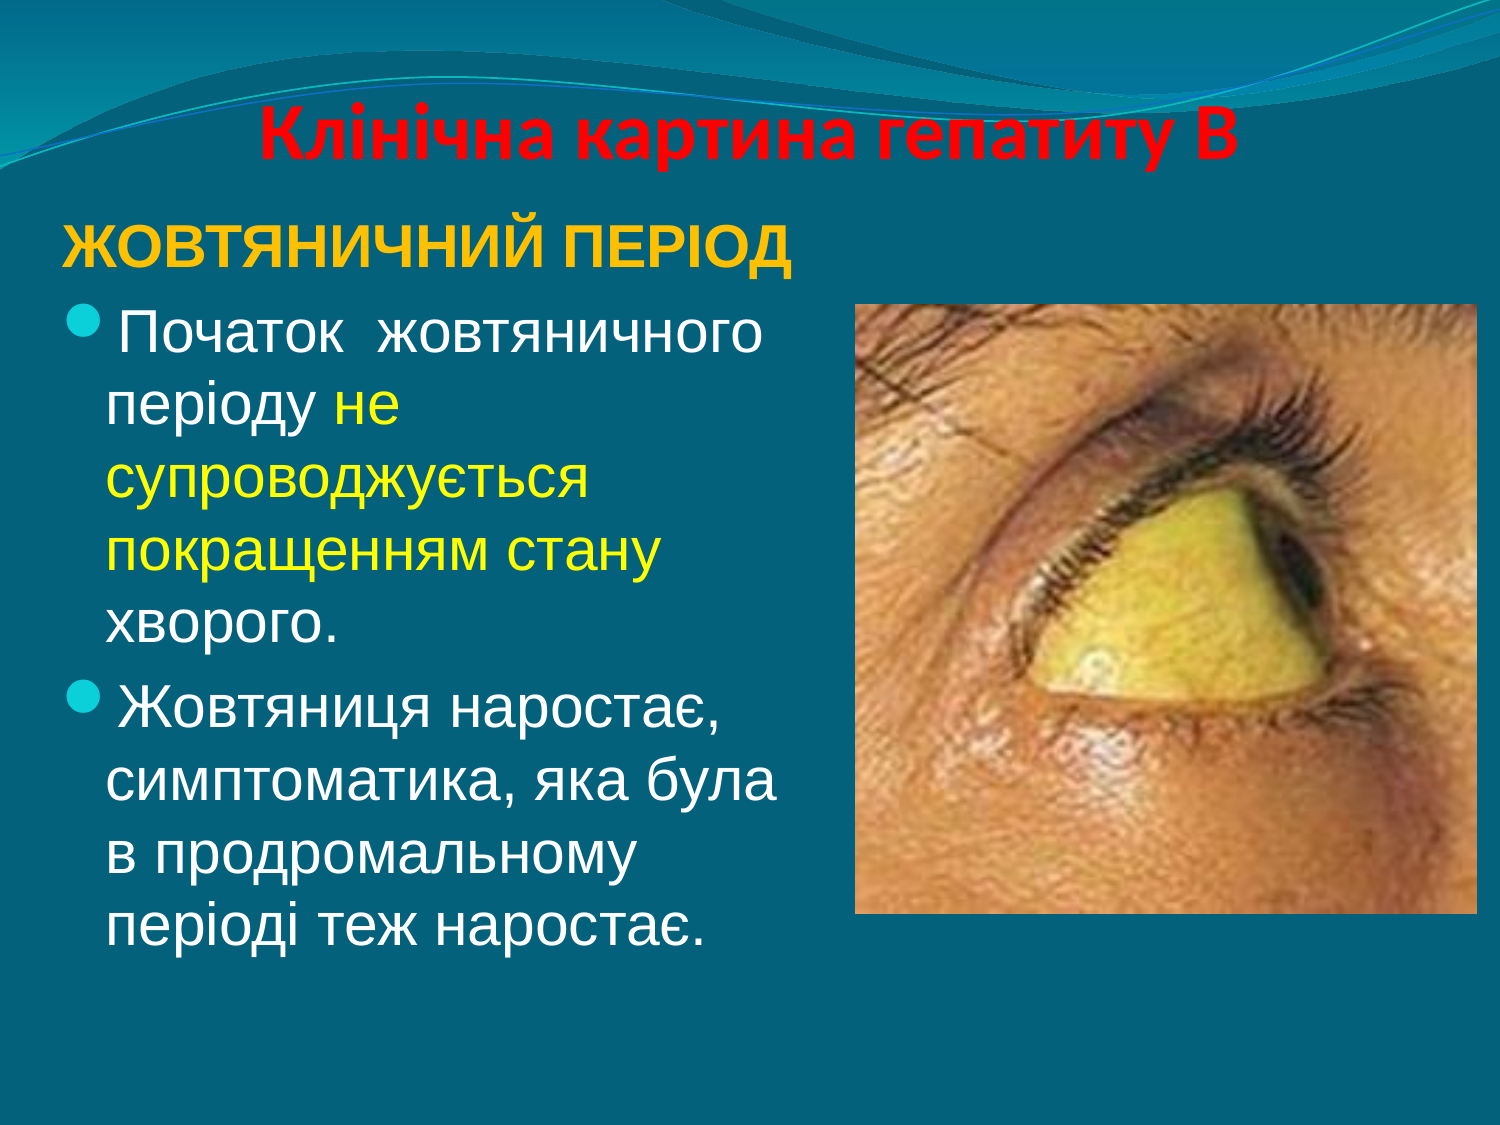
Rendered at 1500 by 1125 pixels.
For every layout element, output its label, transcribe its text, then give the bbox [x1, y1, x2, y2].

list ЖОВТЯНИЧНИЙ ПЕРІОД Початок жовтяничного періоду не супроводжується покращенням стану хворого. Жовтяниця наростає, симптоматика, яка була в продромальному періоді теж наростає. [46, 198, 809, 1091]
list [855, 304, 1477, 915]
title Клінічна картина гепатиту В [74, 70, 1426, 177]
